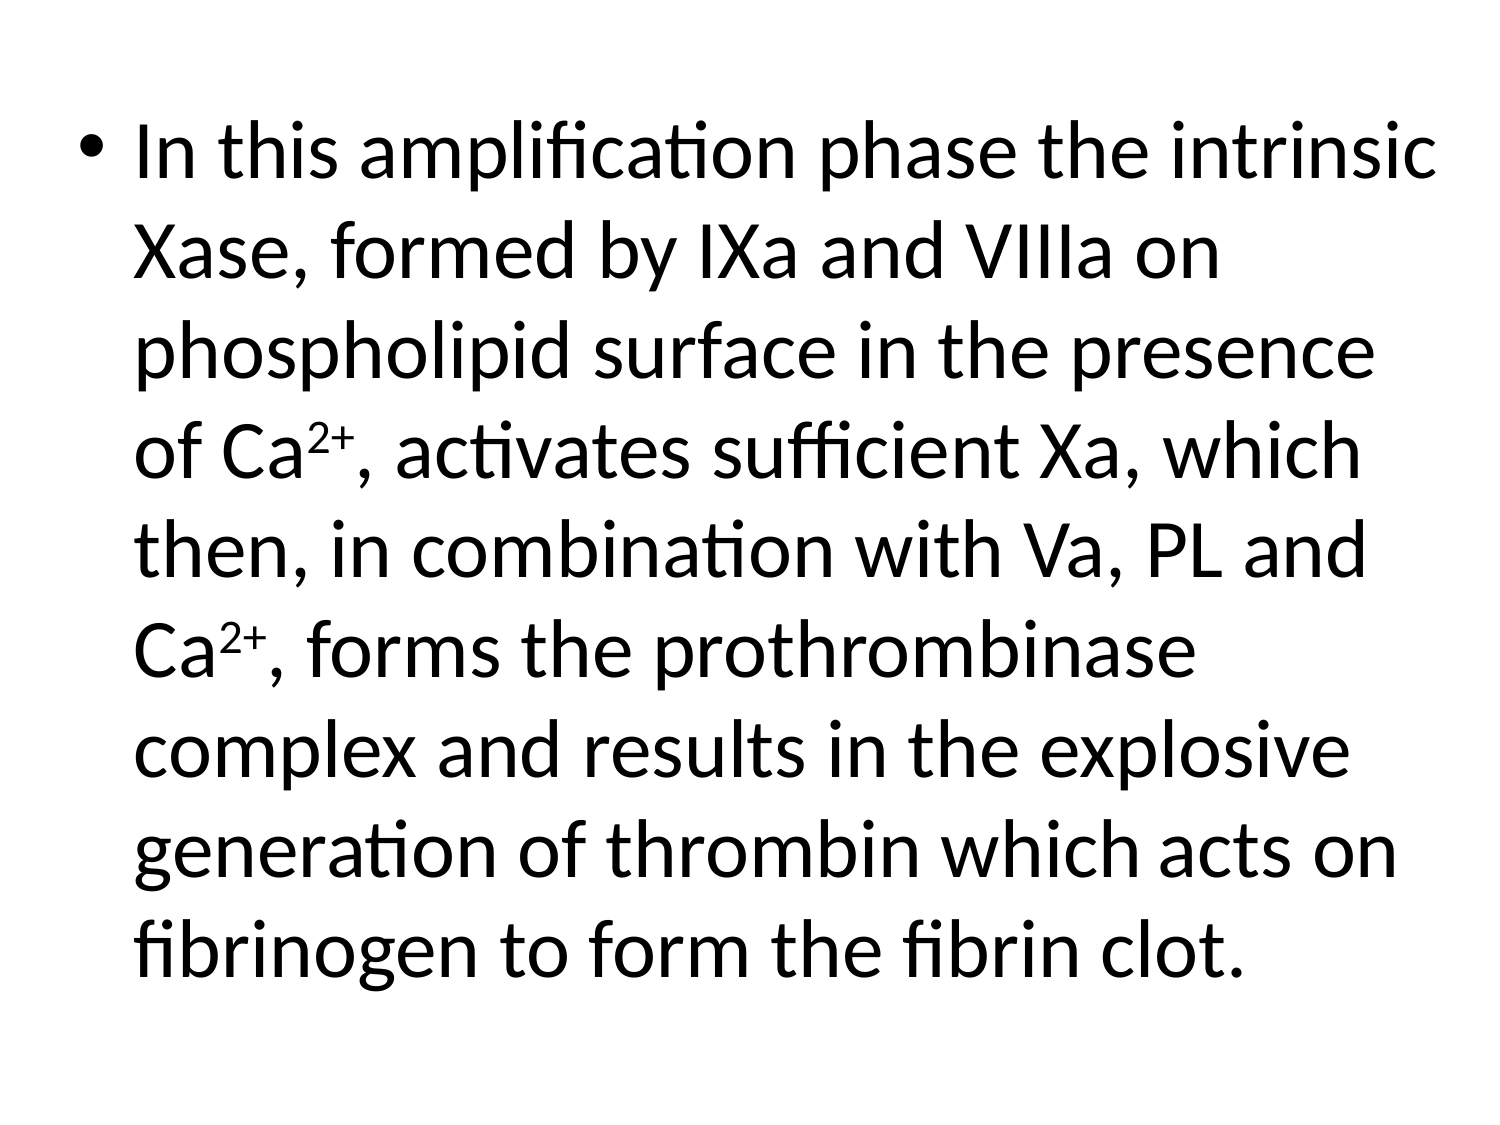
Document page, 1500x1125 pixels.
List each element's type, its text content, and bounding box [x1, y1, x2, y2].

list In this amplification phase the intrinsic Xase, formed by IXa and VIIIa on phospholipid surface in the presence of Ca2+, activates sufficient Xa, which then, in combination with Va, PL and Ca2+, forms the prothrombinase complex and results in the explosive generation of thrombin which acts on fibrinogen to form the fibrin clot. [62, 87, 1463, 1088]
